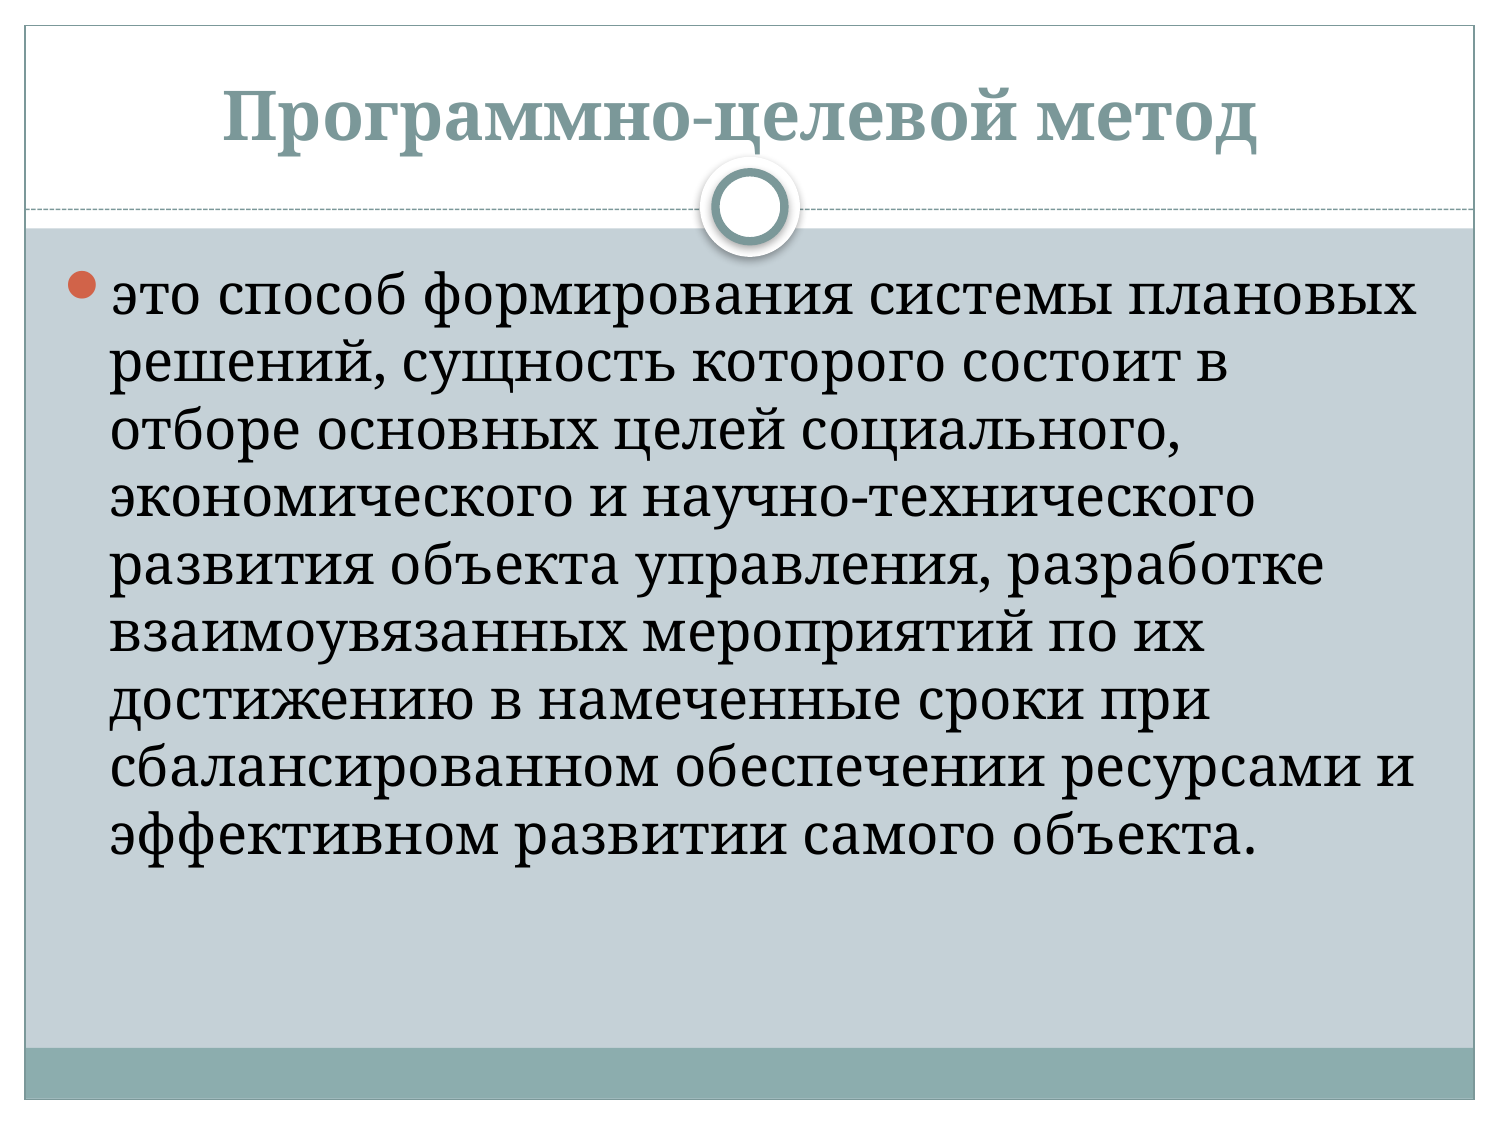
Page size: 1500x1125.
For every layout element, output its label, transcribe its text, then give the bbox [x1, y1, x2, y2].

title Программно-целевой метод [49, 37, 1450, 162]
list это способ формирования системы плановых решений, сущность которого состоит в отборе основных целей социального, экономического и научно-технического развития объекта управления, разработке взаимоувязанных мероприятий по их достижению в намеченные сроки при сбалансированном обеспечении ресурсами и эффективном развитии самого объекта. [49, 250, 1445, 1001]
